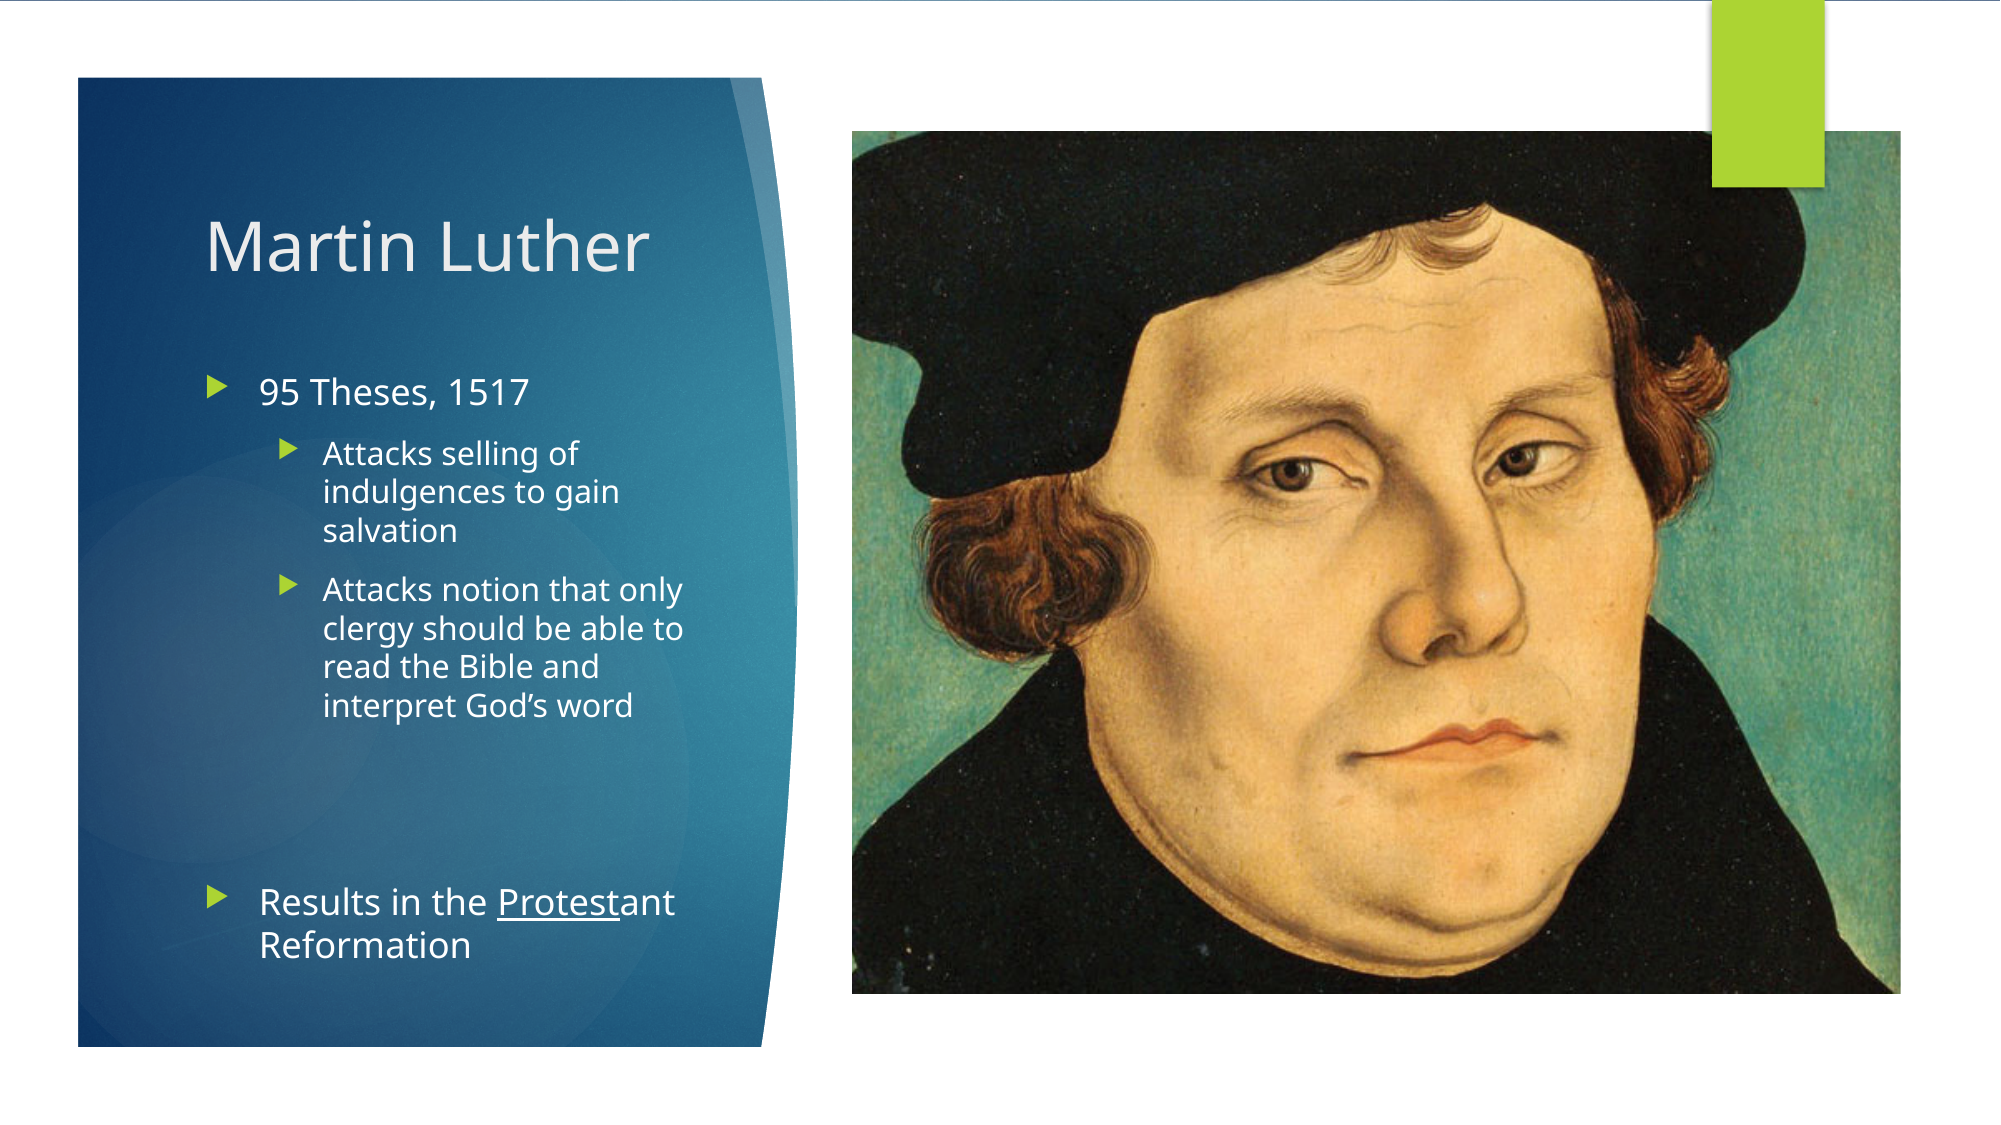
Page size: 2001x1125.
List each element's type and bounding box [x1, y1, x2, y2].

text_box [0, 0, 2000, 1125]
picture [851, 131, 1901, 994]
